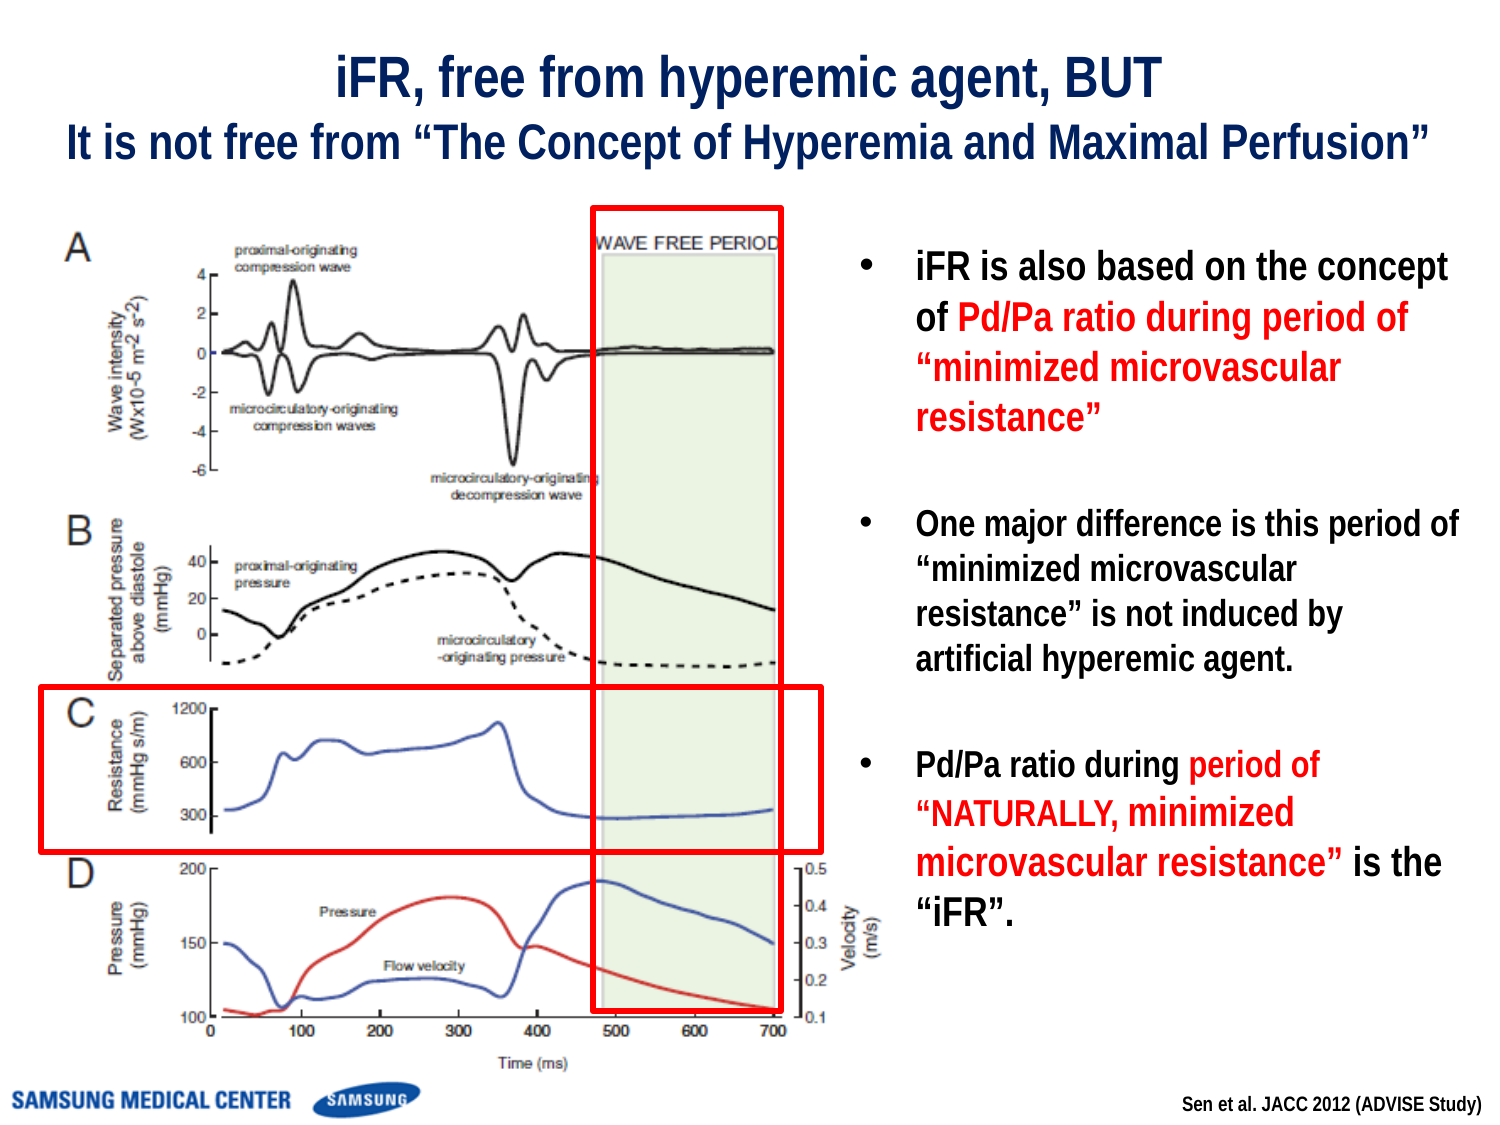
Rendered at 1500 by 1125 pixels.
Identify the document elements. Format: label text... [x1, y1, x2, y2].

text_box iFR is also based on the concept of Pd/Pa ratio during period of “minimized microvascular resistance” One major difference is this period of “minimized microvascular resistance” is not induced by artificial hyperemic agent. Pd/Pa ratio during period of “NATURALLY, minimized microvascular resistance” is the “iFR”. [903, 231, 1484, 1012]
text_box Sen et al. JACC 2012 (ADVISE Study) [1167, 1083, 1498, 1124]
text_box iFR, free from hyperemic agent, BUT It is not free from “The Concept of Hyperemia and Maximal Perfusion” [0, 0, 1499, 208]
picture [0, 196, 899, 1125]
